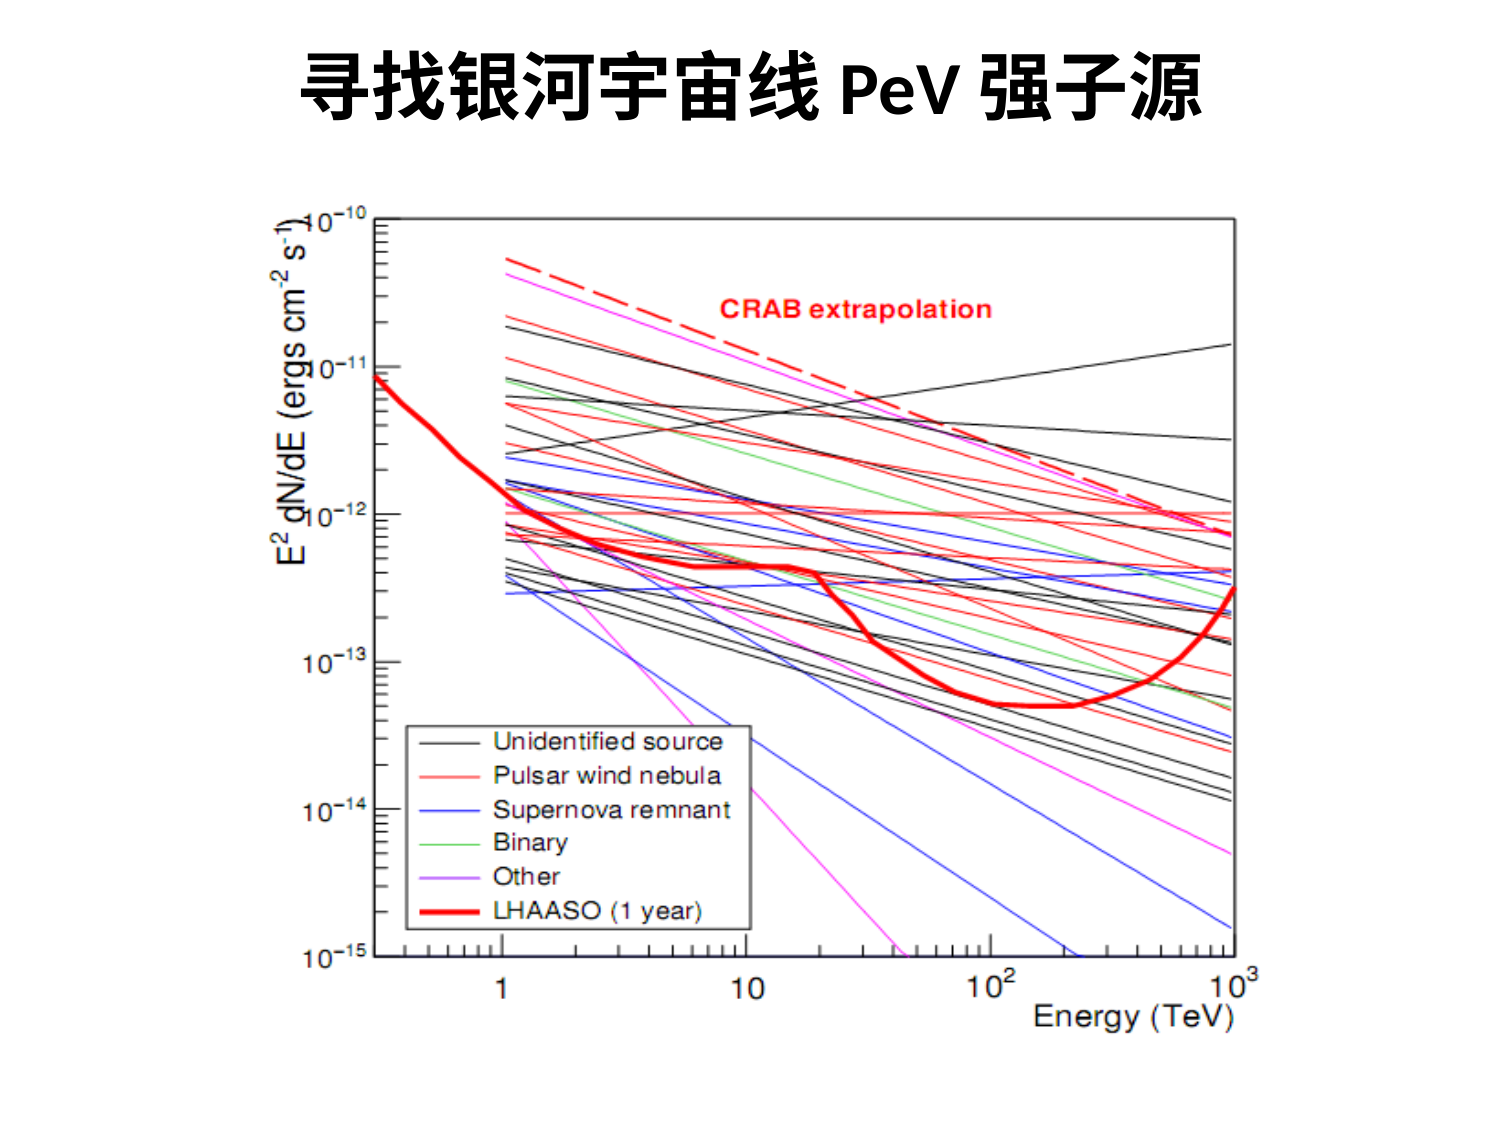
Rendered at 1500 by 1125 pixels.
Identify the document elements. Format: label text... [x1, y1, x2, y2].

picture [206, 196, 1294, 1056]
text_box 寻找银河宇宙线PeV强子源 [0, 42, 1500, 145]
